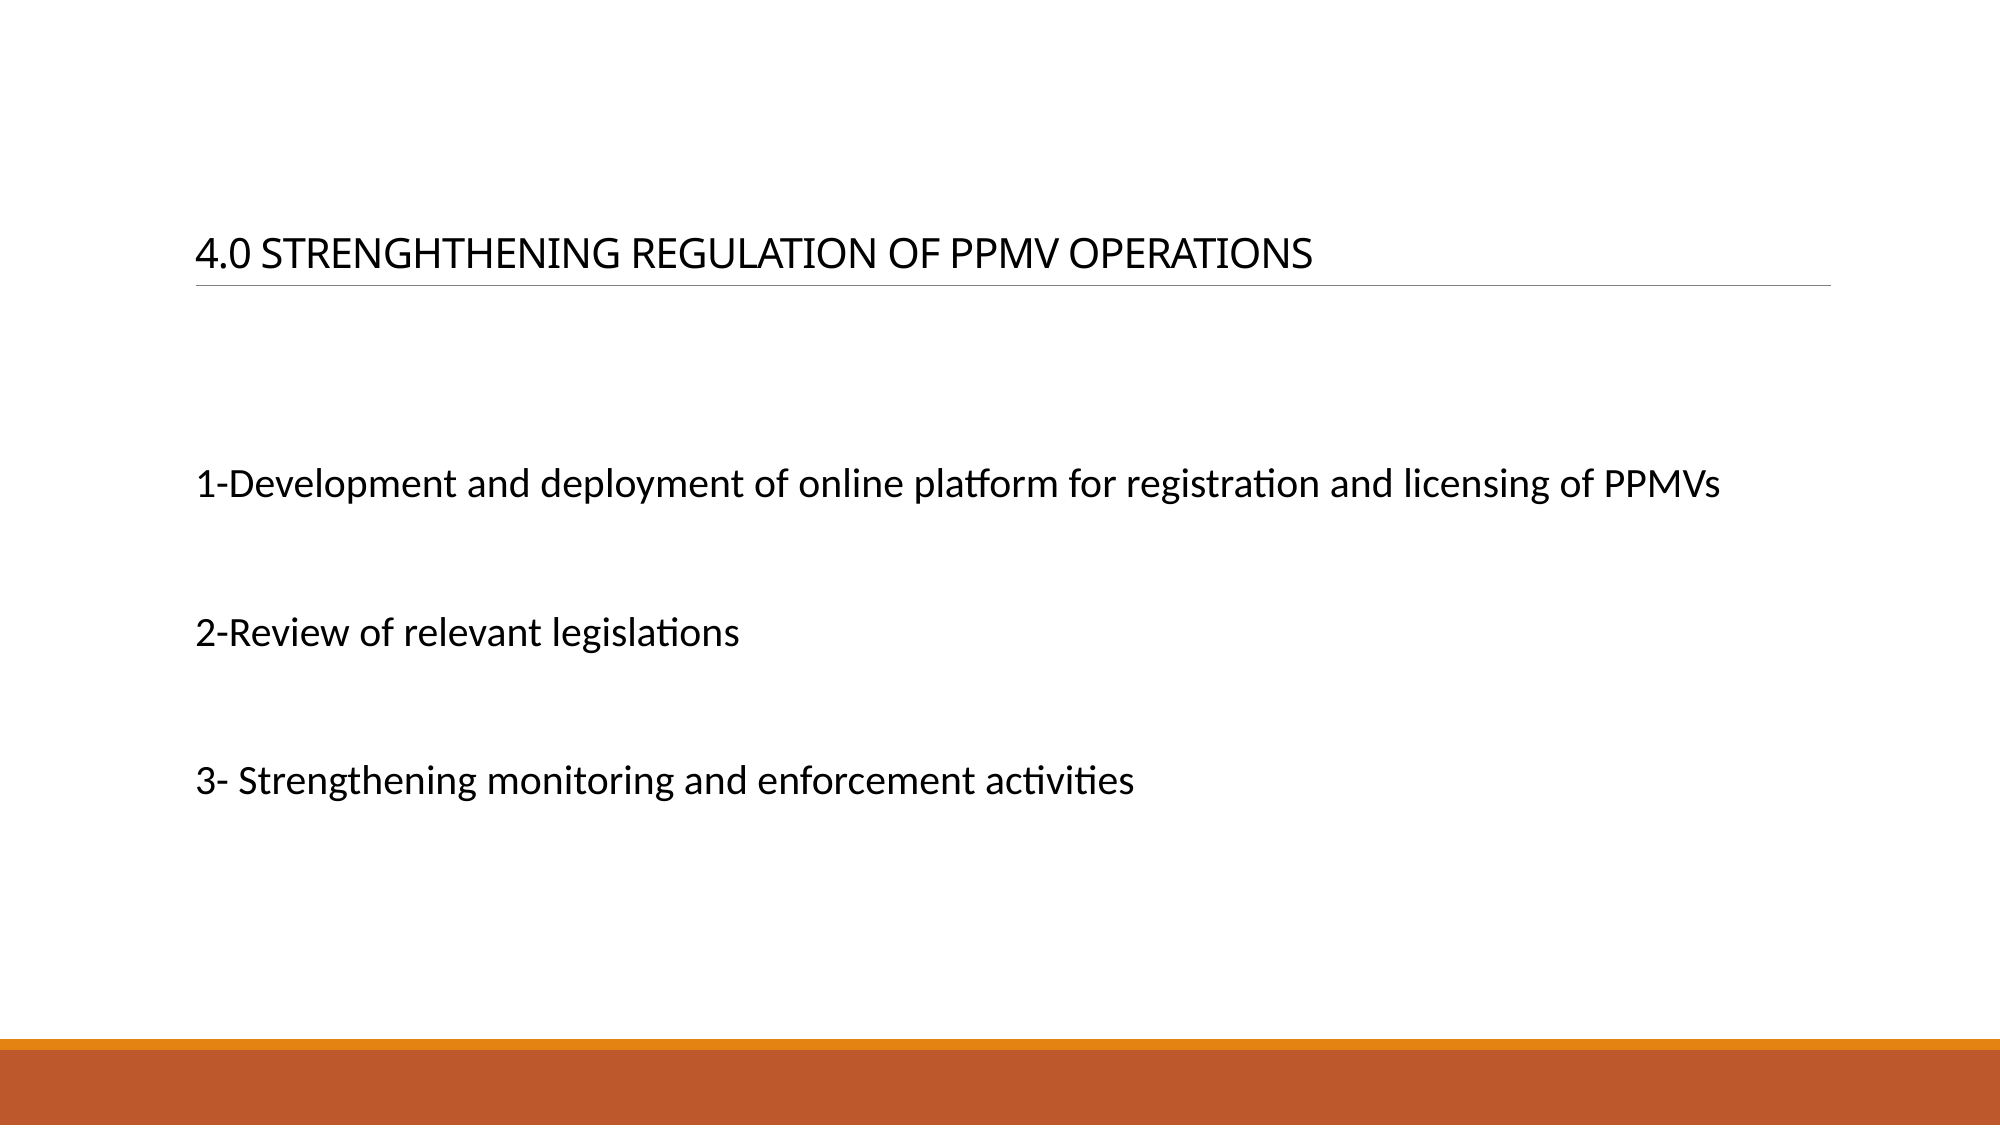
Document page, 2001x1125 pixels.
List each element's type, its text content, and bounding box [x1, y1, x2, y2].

list 1-Development and deployment of online platform for registration and licensing of PPMVs 2-Review of relevant legislations 3- Strengthening monitoring and enforcement activities [180, 302, 1830, 963]
title 4.0 STRENGHTHENING REGULATION OF PPMV OPERATIONS [180, 47, 1830, 285]
